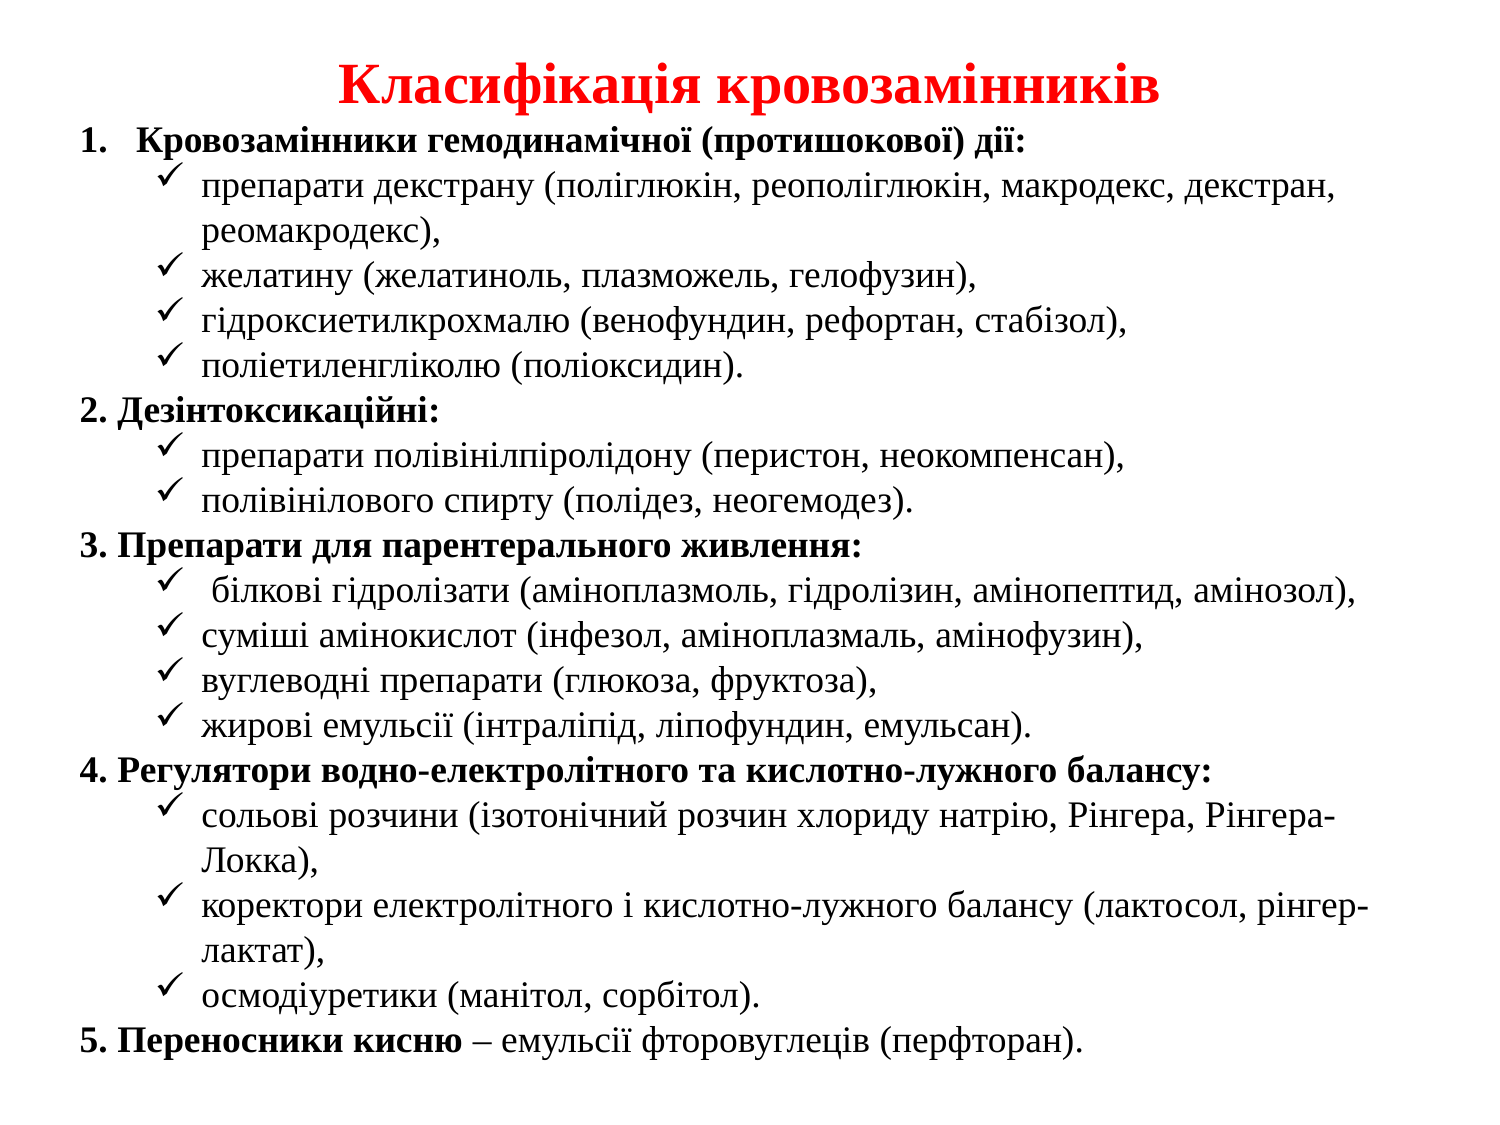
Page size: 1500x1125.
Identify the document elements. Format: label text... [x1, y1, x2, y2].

text_box Класифікація кровозамінників Кровозамінники гемодинамічної (протишокової) дії: препарати декстрану (поліглюкін, реополіглюкін, макродекс, декстран, реомакродекс), желатину (желатиноль, плазможель, гелофузин), гідроксиетилкрохмалю (венофундин, рефортан, стабізол), поліетиленгліколю (поліоксидин). 2. Дезінтоксикаційні: препарати полівінілпіролідону (перистон, неокомпенсан), полівінілового спирту (полідез, неогемодез). 3. Препарати для парентерального живлення: білкові гідролізати (аміноплазмоль, гідролізин, амінопептид, амінозол), суміші амінокислот (інфезол, аміноплазмаль, амінофузин), вуглеводні препарати (глюкоза, фруктоза), жирові емульсії (інтраліпід, ліпофундин, емульсан). 4. Регулятори водно-електролітного та кислотно-лужного балансу: сольові розчини (ізотонічний розчин хлориду натрію, Рінгера, Рінгера-Локка), коректори електролітного і кислотно-лужного балансу (лактосол, рінгер-лактат), осмодіуретики (манітол, сорбітол). 5. Переносники кисню – емульсії фторовуглеців (перфторан). [64, 37, 1436, 1113]
